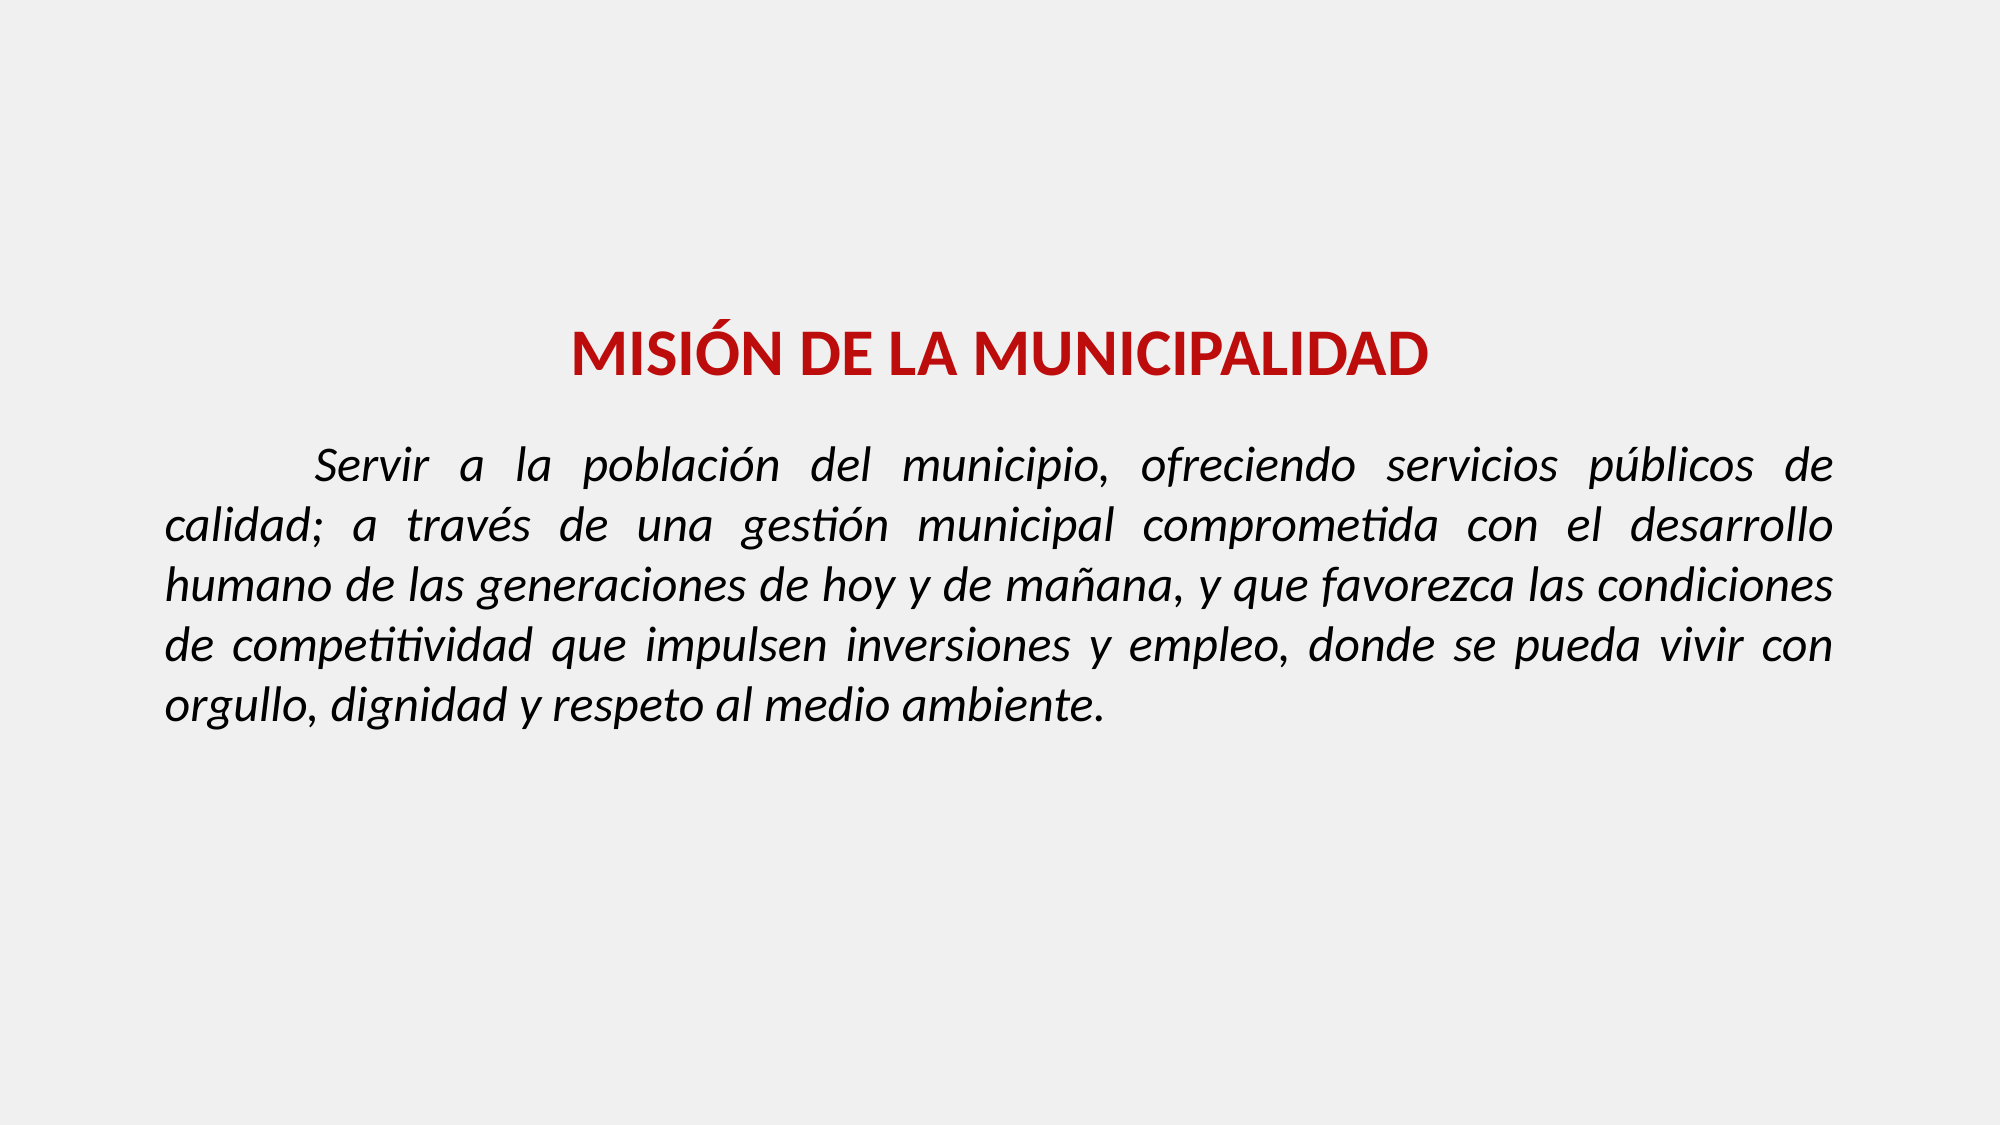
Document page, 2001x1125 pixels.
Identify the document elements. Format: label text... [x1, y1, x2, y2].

list Servir a la población del municipio, ofreciendo servicios públicos de calidad; a través de una gestión municipal comprometida con el desarrollo humano de las generaciones de hoy y de mañana, y que favorezca las condiciones de competitividad que impulsen inversiones y empleo, donde se pueda vivir con orgullo, dignidad y respeto al medio ambiente. [149, 408, 1851, 755]
title MISIÓN DE LA MUNICIPALIDAD [368, 287, 1632, 408]
